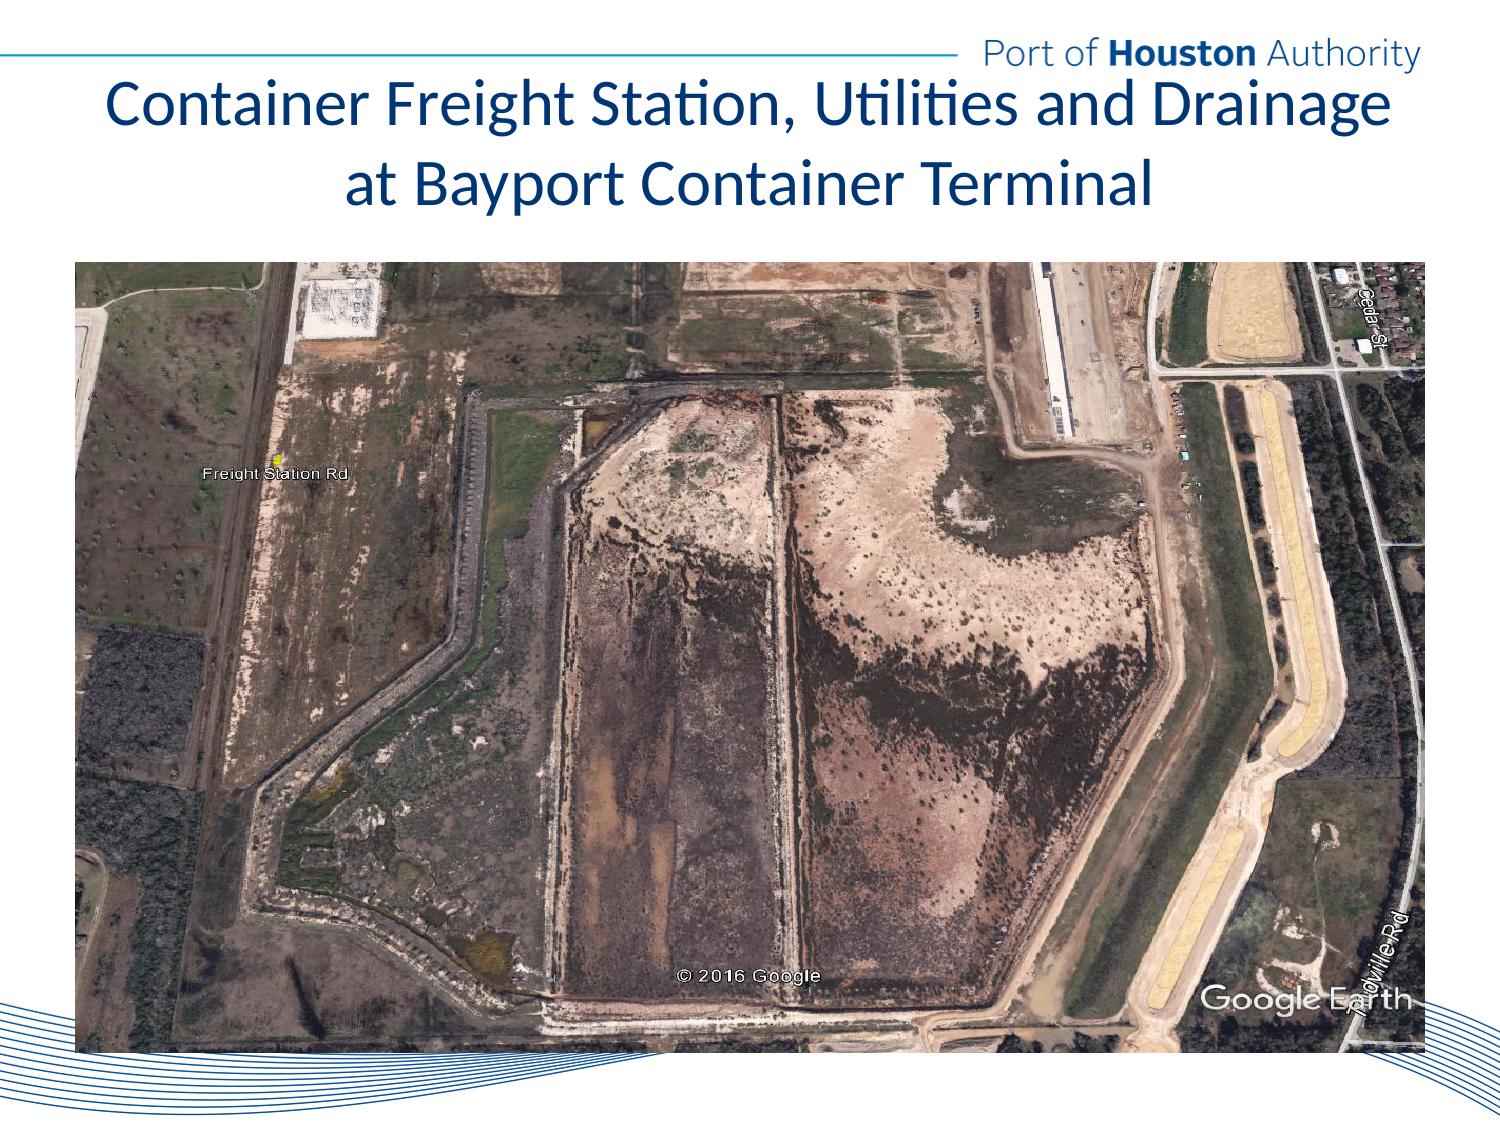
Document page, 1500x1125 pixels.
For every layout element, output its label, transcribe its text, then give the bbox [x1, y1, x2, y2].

picture [0, 0, 1500, 1125]
title Container Freight Station, Utilities and Drainage at Bayport Container Terminal [75, 45, 1425, 233]
